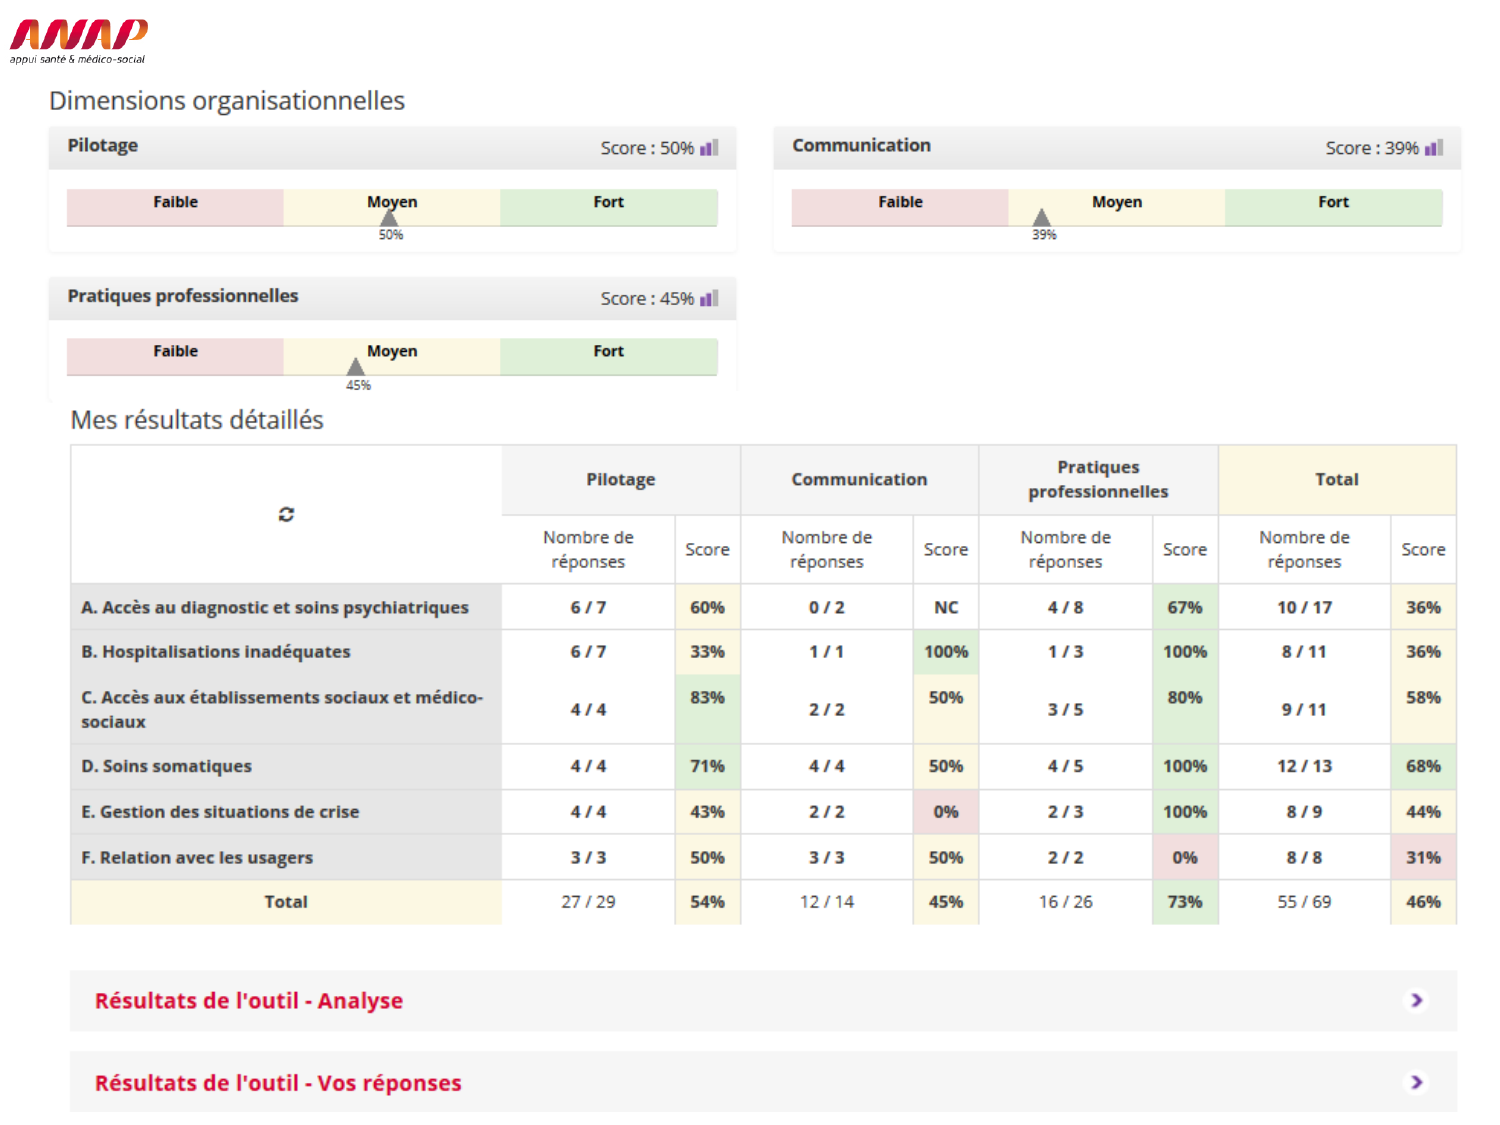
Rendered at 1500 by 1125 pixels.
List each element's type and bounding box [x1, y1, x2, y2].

picture [4, 13, 151, 69]
picture [38, 75, 1485, 1112]
